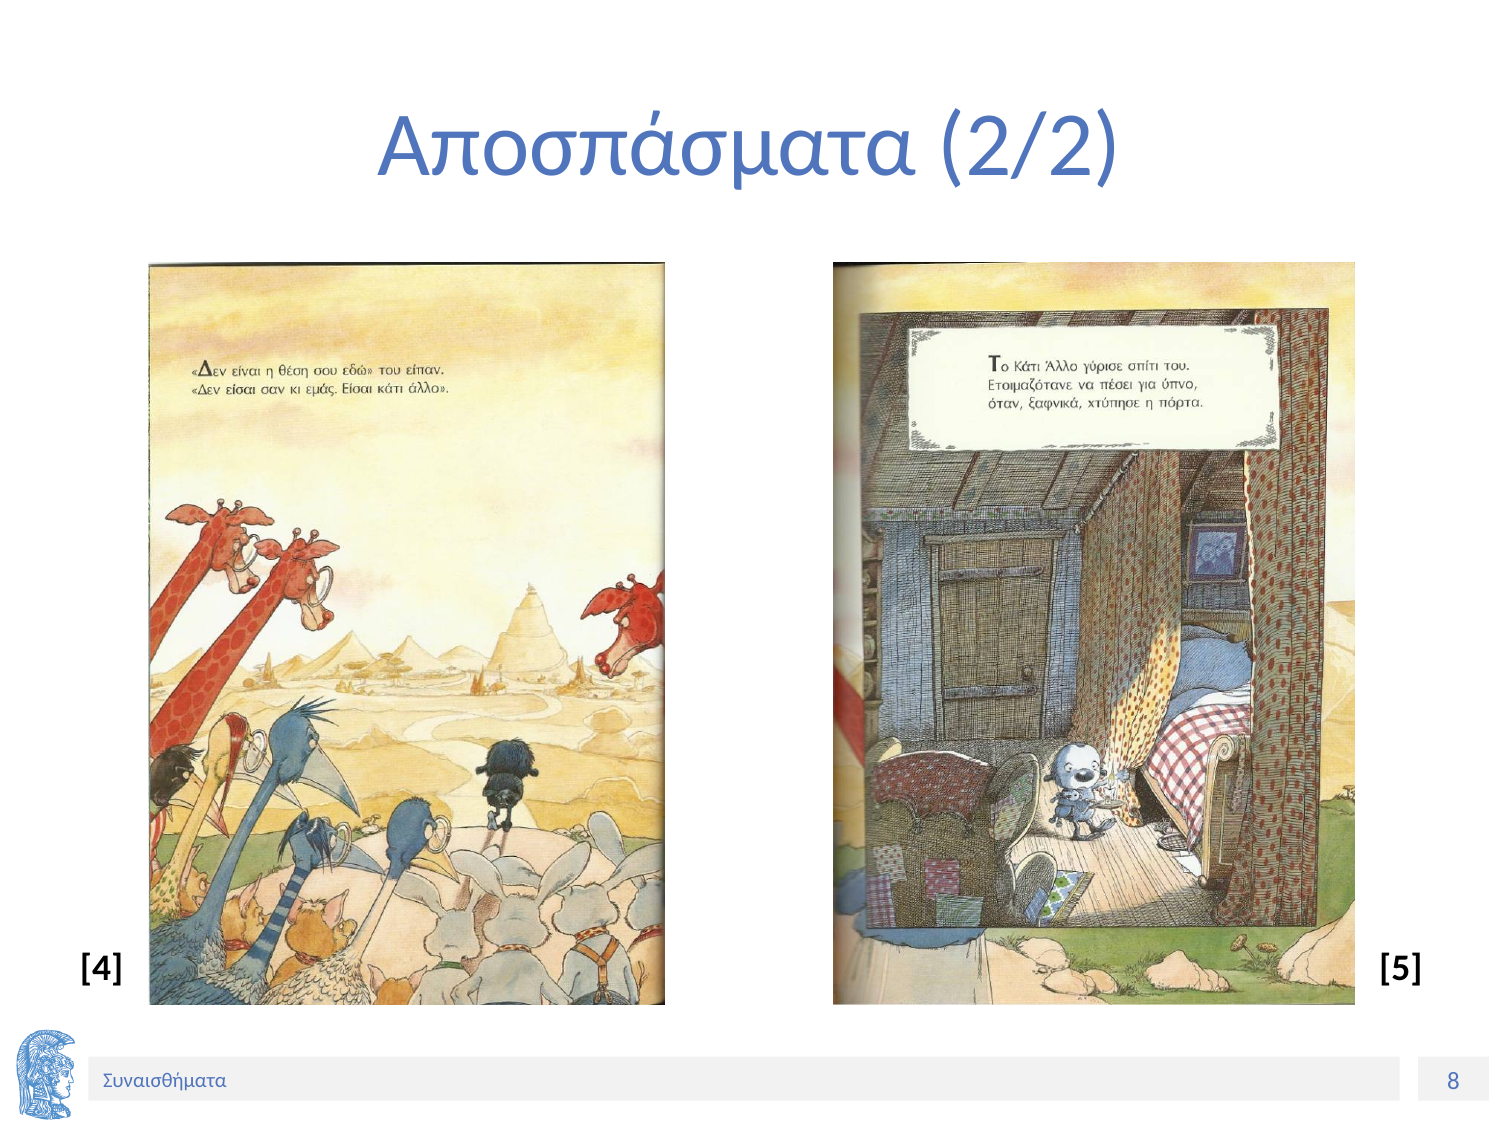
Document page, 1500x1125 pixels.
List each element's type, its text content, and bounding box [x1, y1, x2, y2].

text_box [5] [1364, 936, 1442, 996]
title Αποσπάσματα (2/2) [75, 45, 1425, 233]
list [832, 262, 1355, 1006]
picture [9, 1026, 81, 1120]
text_box [4] [64, 936, 142, 996]
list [147, 262, 665, 1006]
